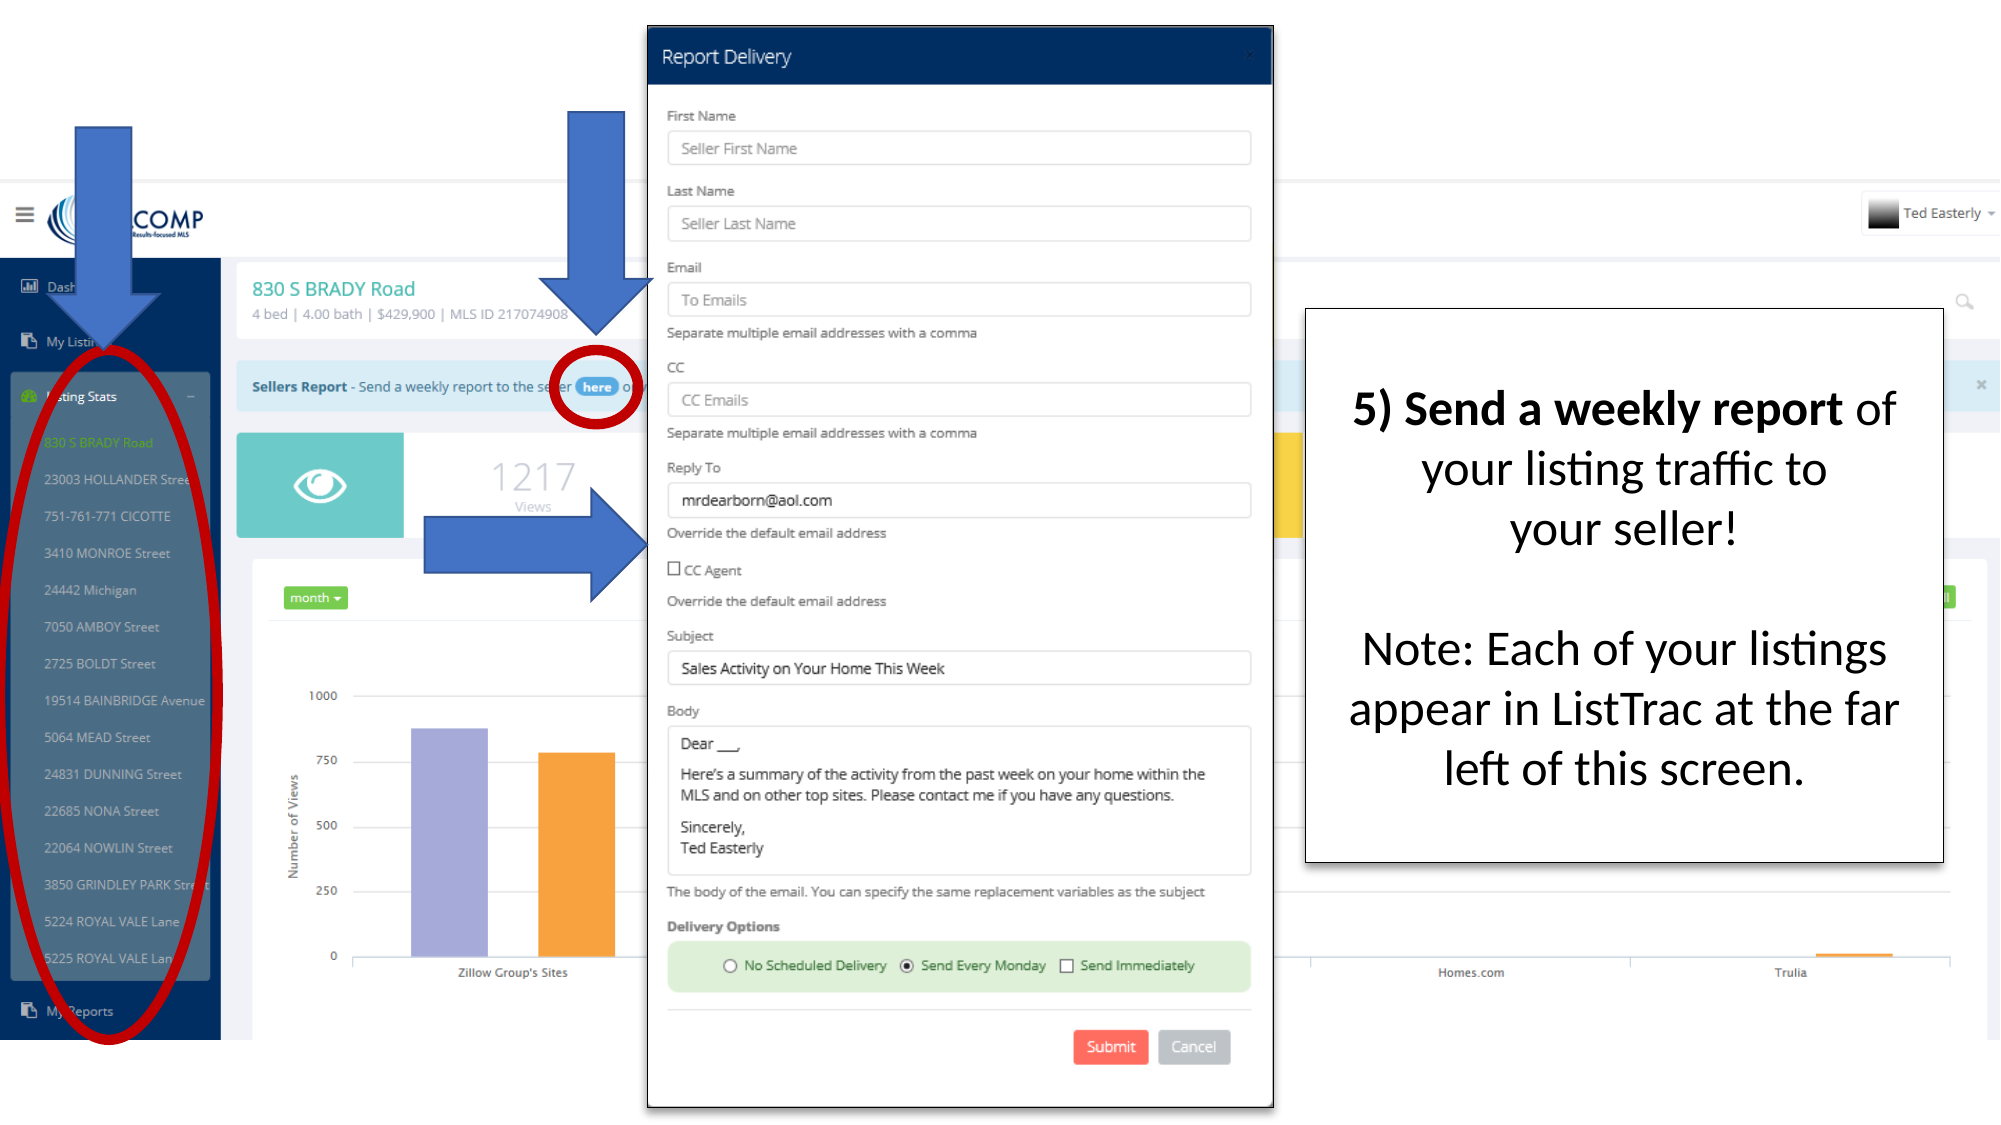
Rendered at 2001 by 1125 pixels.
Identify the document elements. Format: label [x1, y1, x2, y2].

text_box [567, 111, 626, 179]
picture [0, 25, 2000, 1108]
text_box [74, 126, 133, 179]
